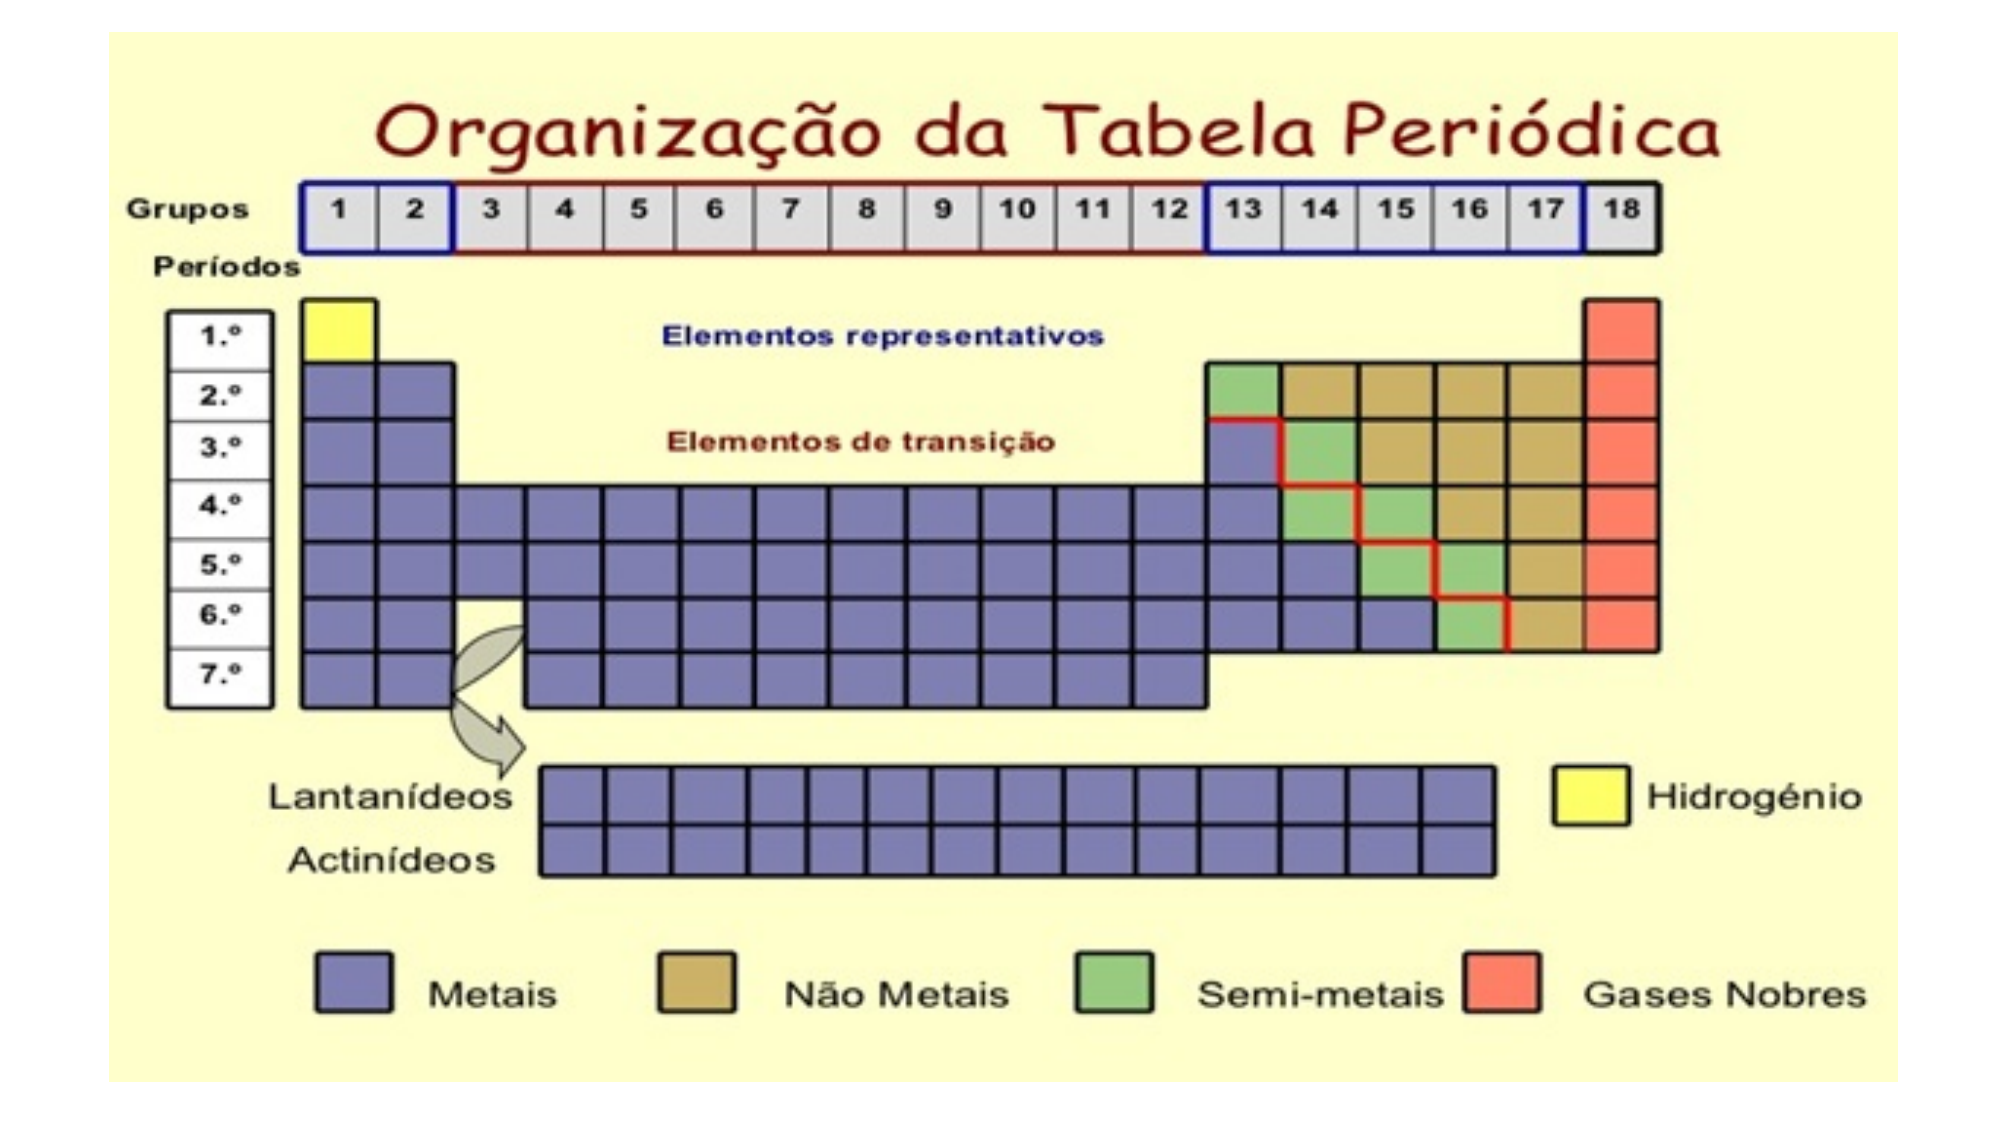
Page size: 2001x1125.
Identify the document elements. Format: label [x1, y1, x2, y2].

list [109, 32, 1898, 1082]
